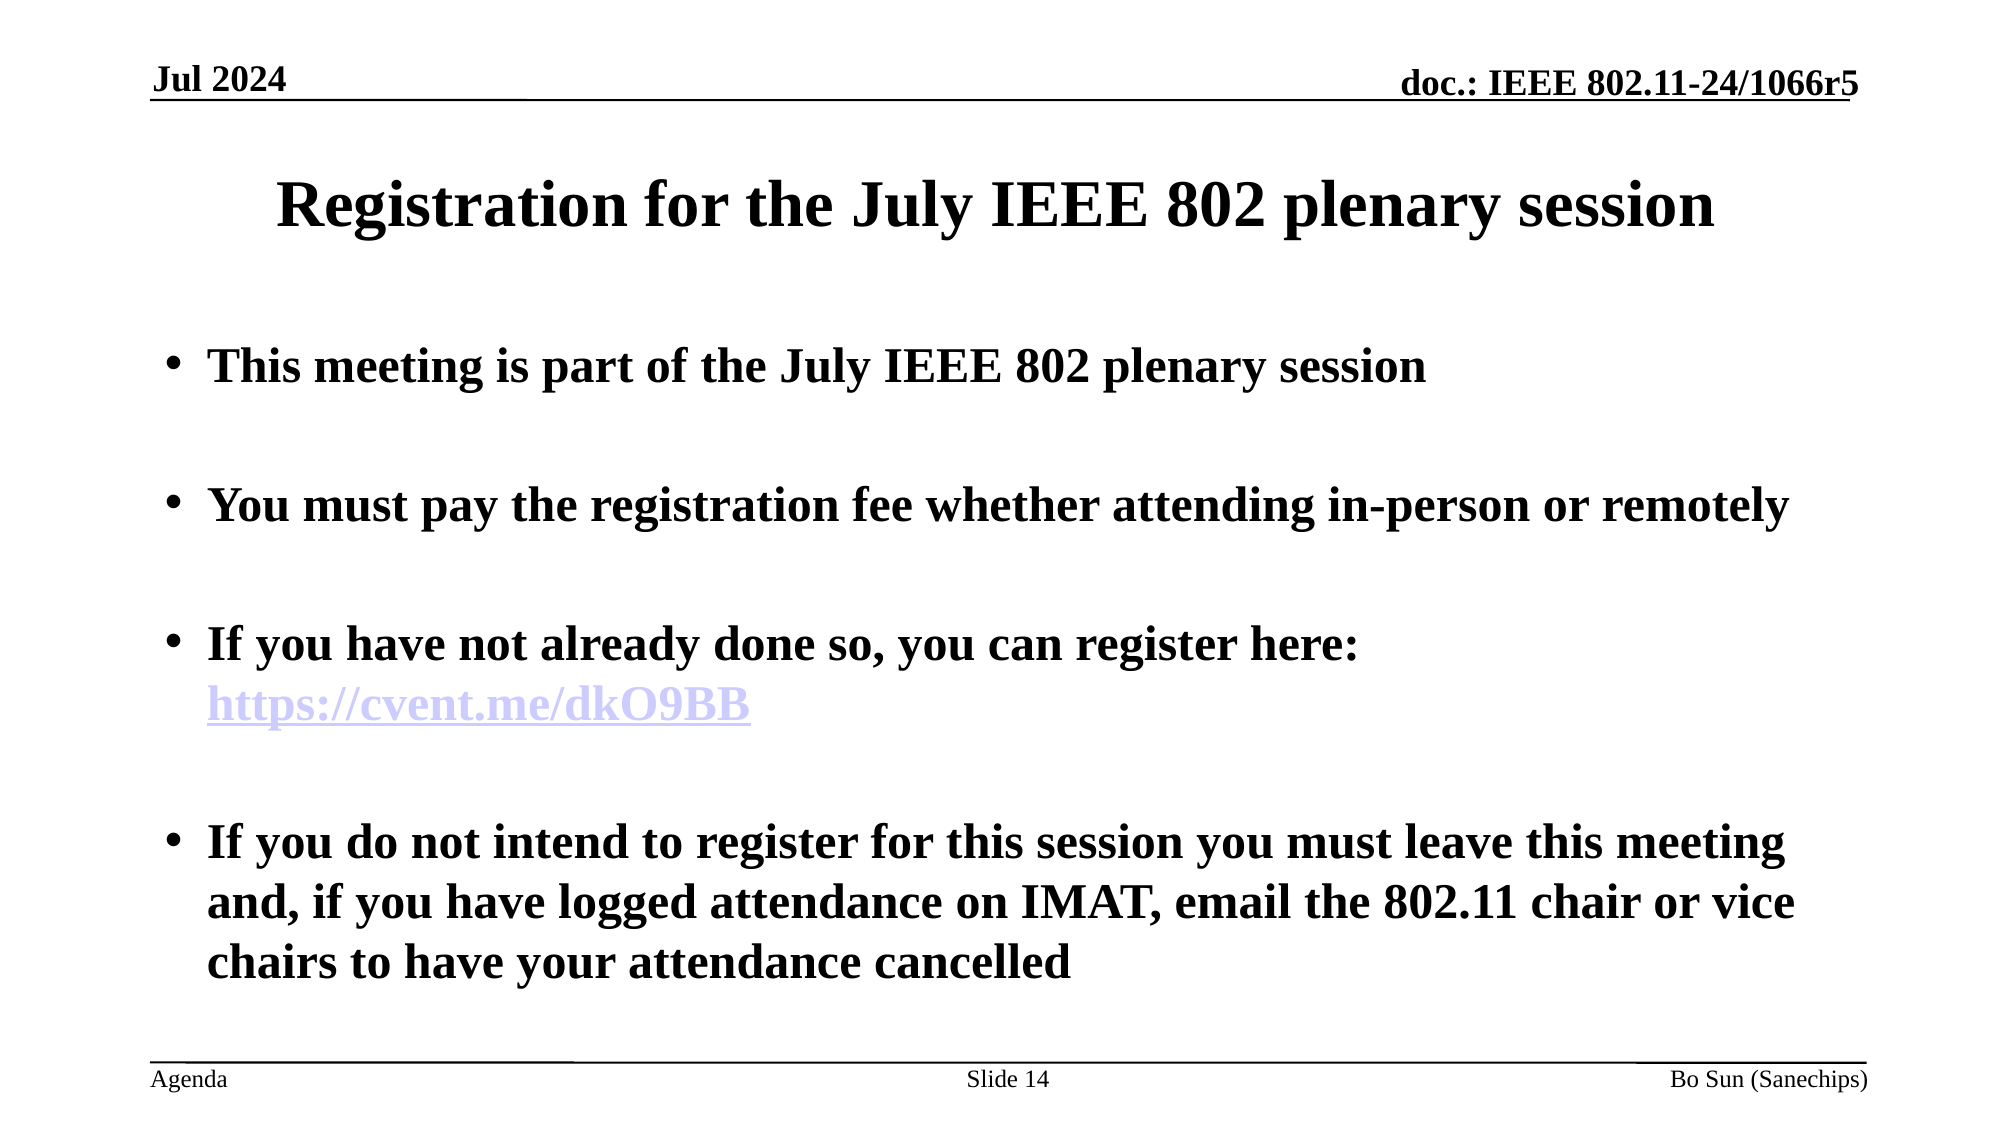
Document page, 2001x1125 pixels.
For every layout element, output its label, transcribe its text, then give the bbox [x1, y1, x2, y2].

text_box Registration for the July IEEE 802 plenary session [124, 112, 1869, 288]
footer Bo Sun (Sanechips) [1171, 1061, 1869, 1093]
slide_number Slide 14 [949, 1061, 1067, 1123]
text_box This meeting is part of the July IEEE 802 plenary session You must pay the registration fee whether attending in-person or remotely If you have not already done so, you can register here: https://cvent.me/dkO9BB If you do not intend to register for this session you must leave this meeting and, if you have logged attendance on IMAT, email the 802.11 chair or vice chairs to have your attendance cancelled [150, 324, 1850, 1013]
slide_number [152, 54, 563, 100]
